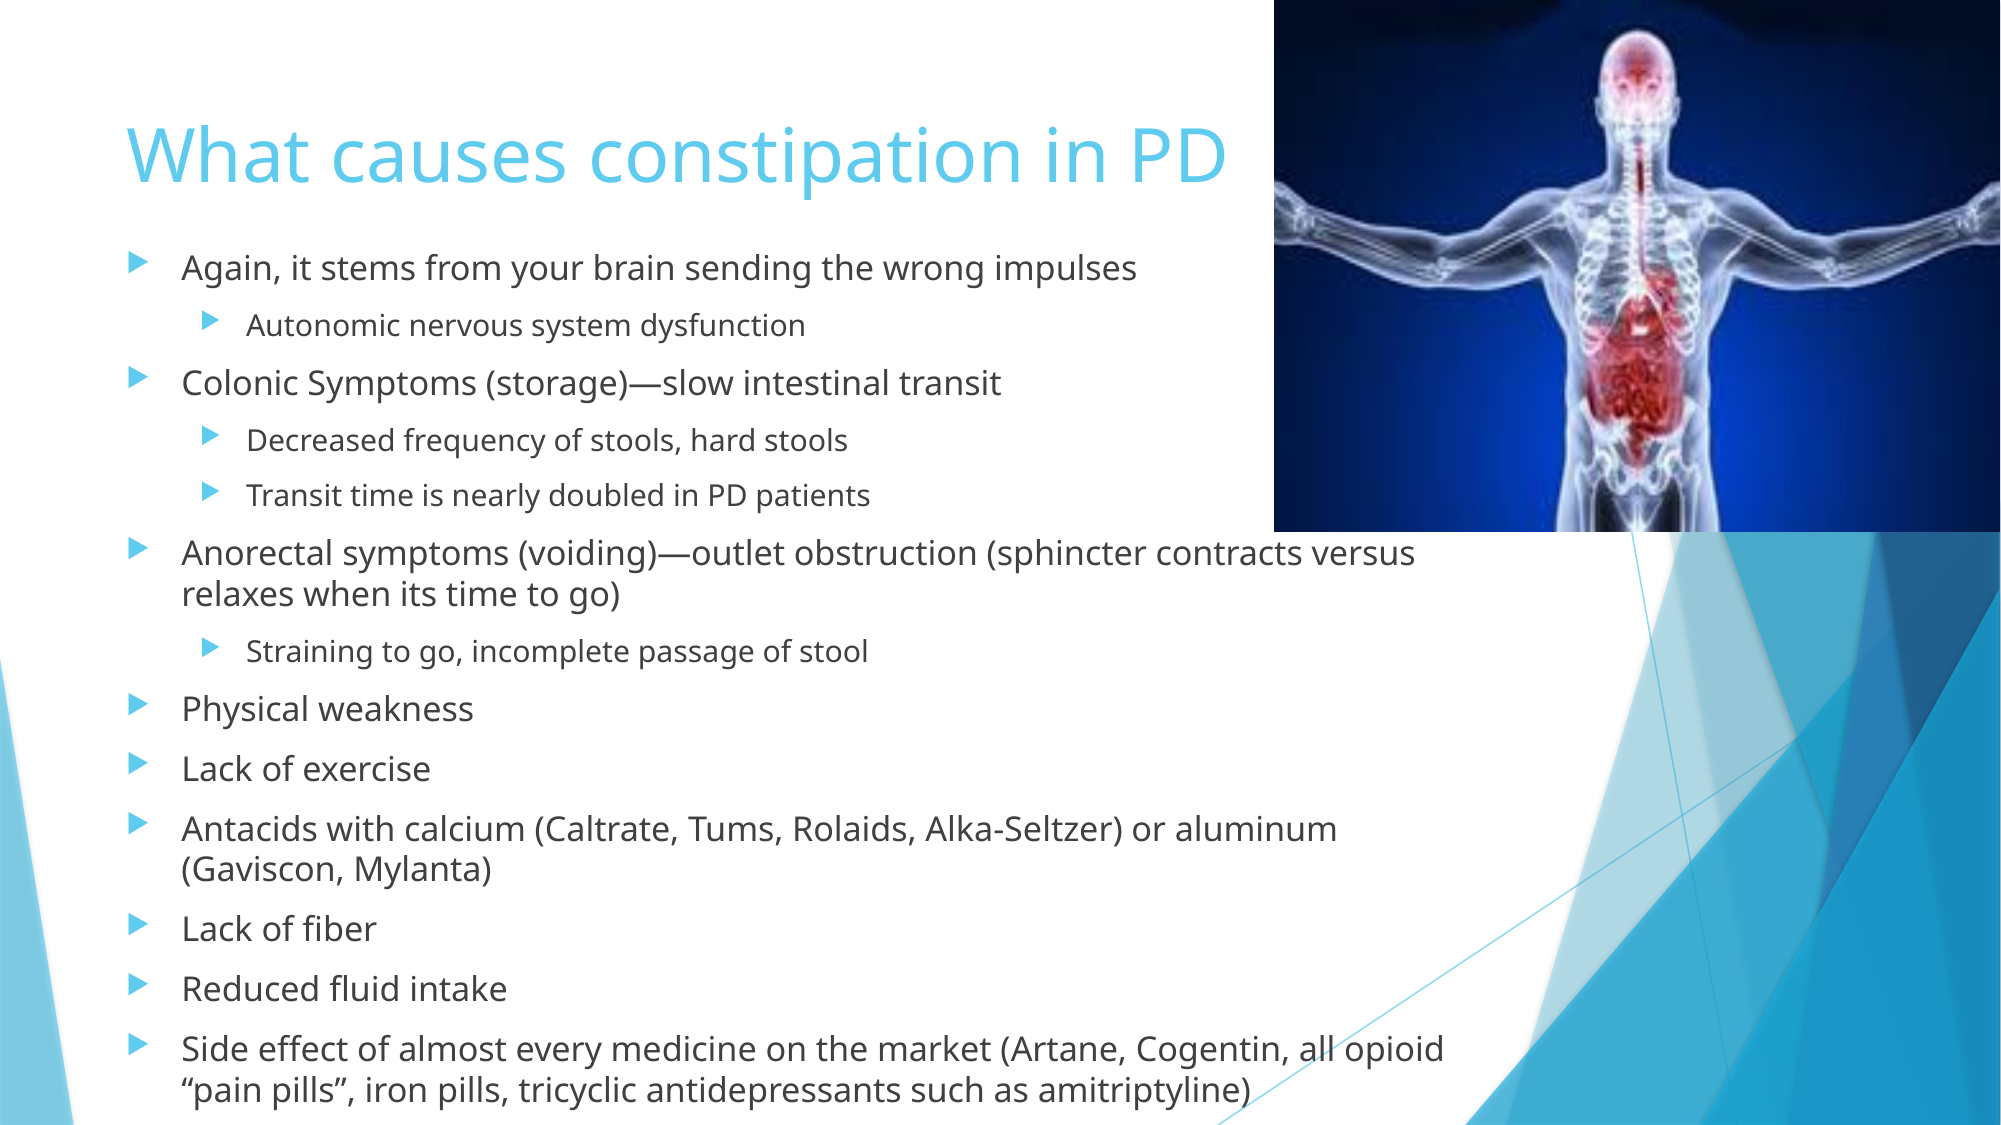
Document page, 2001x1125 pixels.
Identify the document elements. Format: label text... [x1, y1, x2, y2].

picture [1273, 0, 2000, 532]
title What causes constipation in PD [111, 99, 1268, 238]
list Again, it stems from your brain sending the wrong impulses Autonomic nervous system dysfunction Colonic Symptoms (storage)—slow intestinal transit Decreased frequency of stools, hard stools Transit time is nearly doubled in PD patients Anorectal symptoms (voiding)—outlet obstruction (sphincter contracts versus relaxes when its time to go) Straining to go, incomplete passage of stool Physical weakness Lack of exercise Antacids with calcium (Caltrate, Tums, Rolaids, Alka-Seltzer) or aluminum (Gaviscon, Mylanta) Lack of fiber Reduced fluid intake Side effect of almost every medicine on the market (Artane, Cogentin, all opioid “pain pills”, iron pills, tricyclic antidepressants such as amitriptyline) [111, 238, 1522, 1125]
